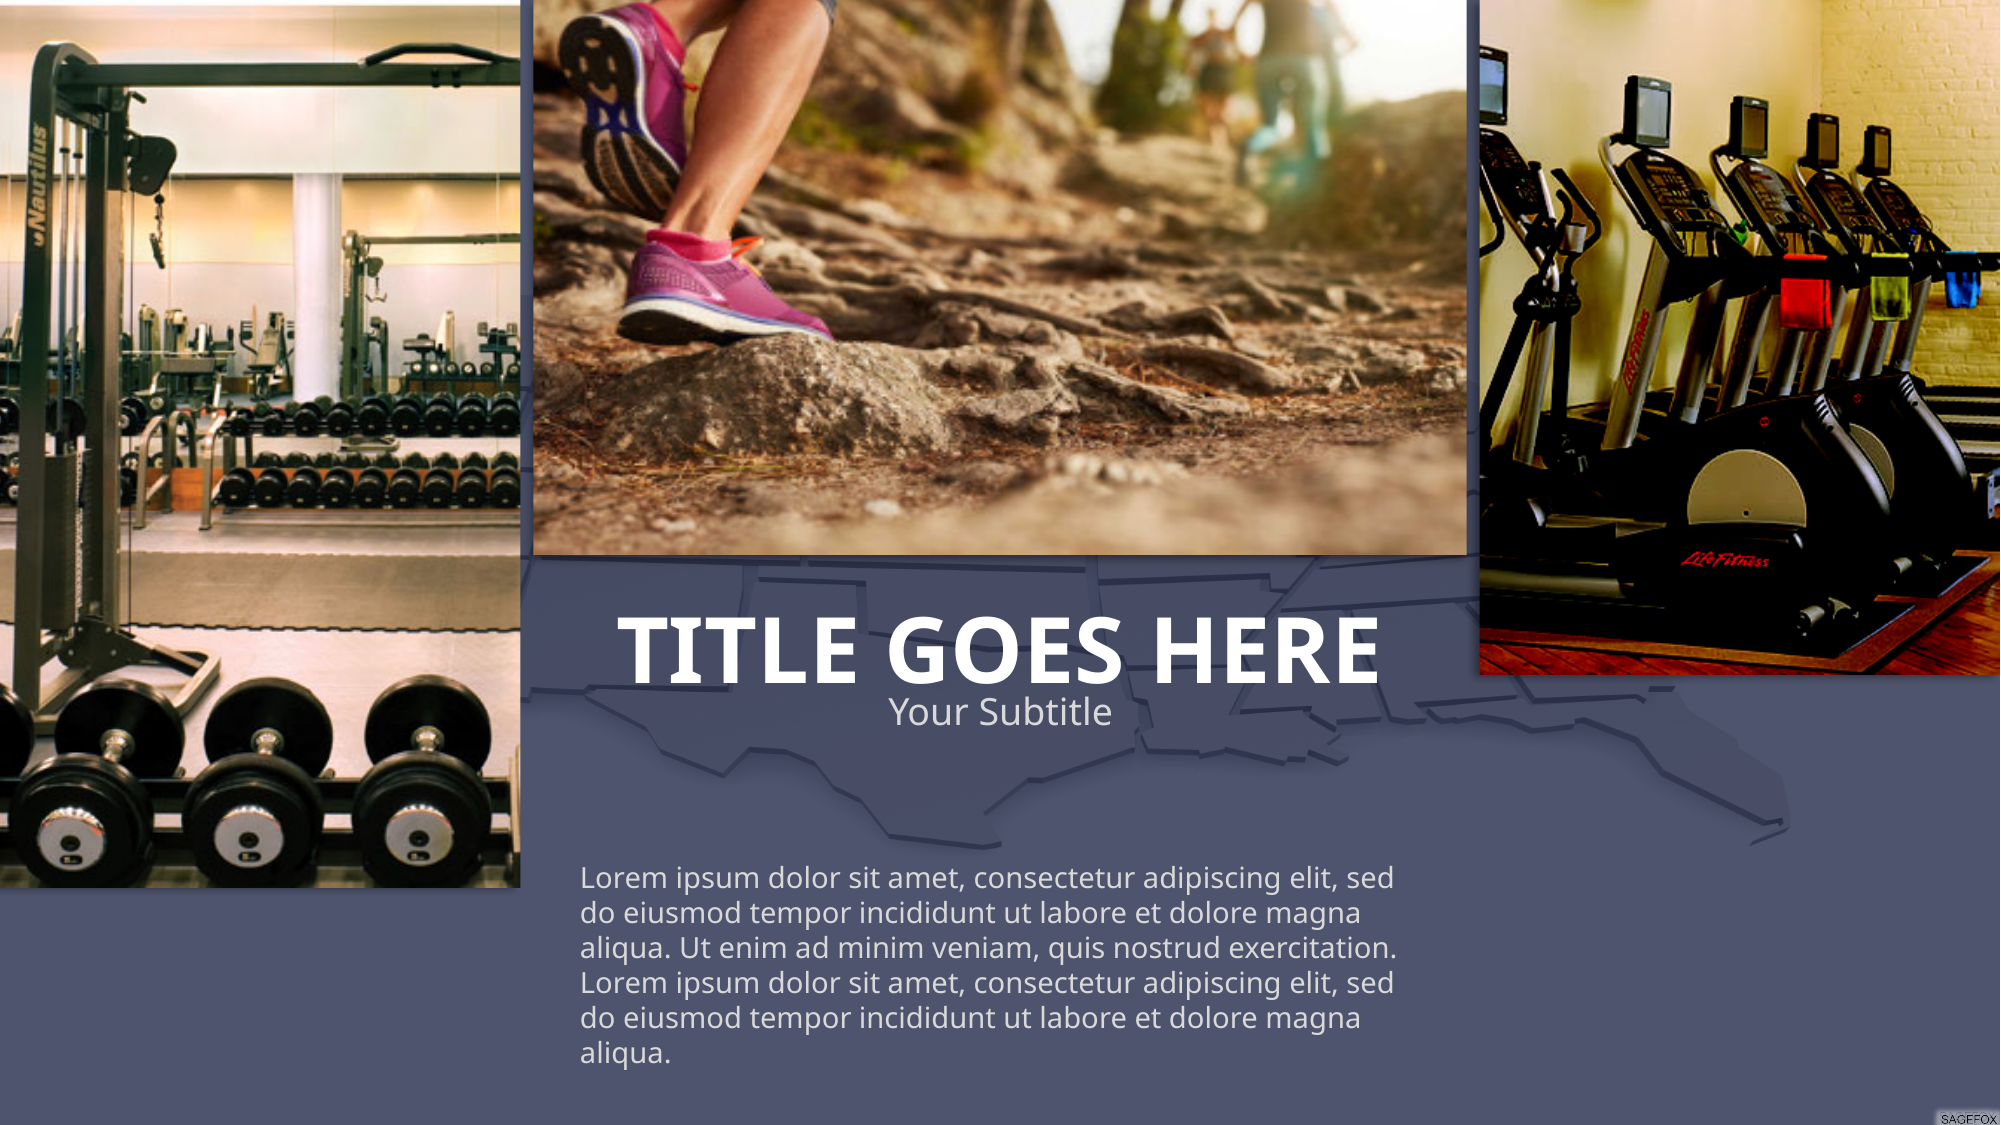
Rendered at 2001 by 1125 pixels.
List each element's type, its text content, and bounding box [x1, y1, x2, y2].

text_box [1479, 0, 2000, 676]
picture [1938, 1114, 1999, 1125]
text_box [0, 0, 521, 888]
text_box [532, 0, 1468, 555]
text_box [548, 584, 1452, 742]
text_box Lorem ipsum dolor sit amet, consectetur adipiscing elit, sed do eiusmod tempor incididunt ut labore et dolore magna aliqua. Ut enim ad minim veniam, quis nostrud exercitation. Lorem ipsum dolor sit amet, consectetur adipiscing elit, sed do eiusmod tempor incididunt ut labore et dolore magna aliqua. [565, 852, 1452, 1077]
